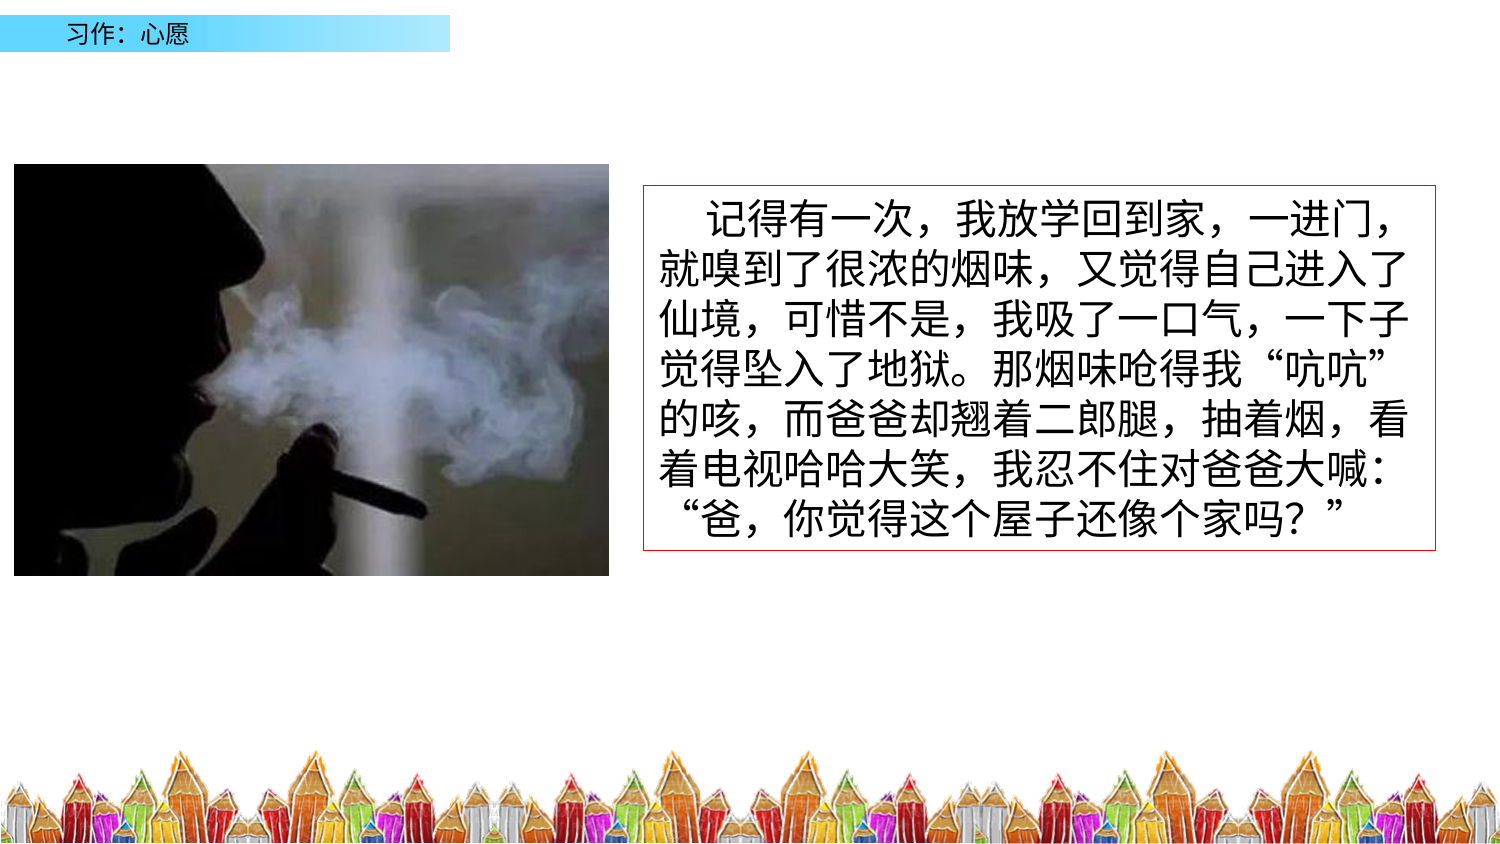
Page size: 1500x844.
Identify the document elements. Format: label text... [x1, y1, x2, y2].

text_box 记得有一次，我放学回到家，一进门，就嗅到了很浓的烟味，又觉得自己进入了仙境，可惜不是，我吸了一口气，一下子觉得坠入了地狱。那烟味呛得我“吭吭”的咳，而爸爸却翘着二郎腿，抽着烟，看着电视哈哈大笑，我忍不住对爸爸大喊：“爸，你觉得这个屋子还像个家吗？” [643, 185, 1436, 551]
picture [14, 164, 609, 576]
picture [0, 727, 1500, 844]
